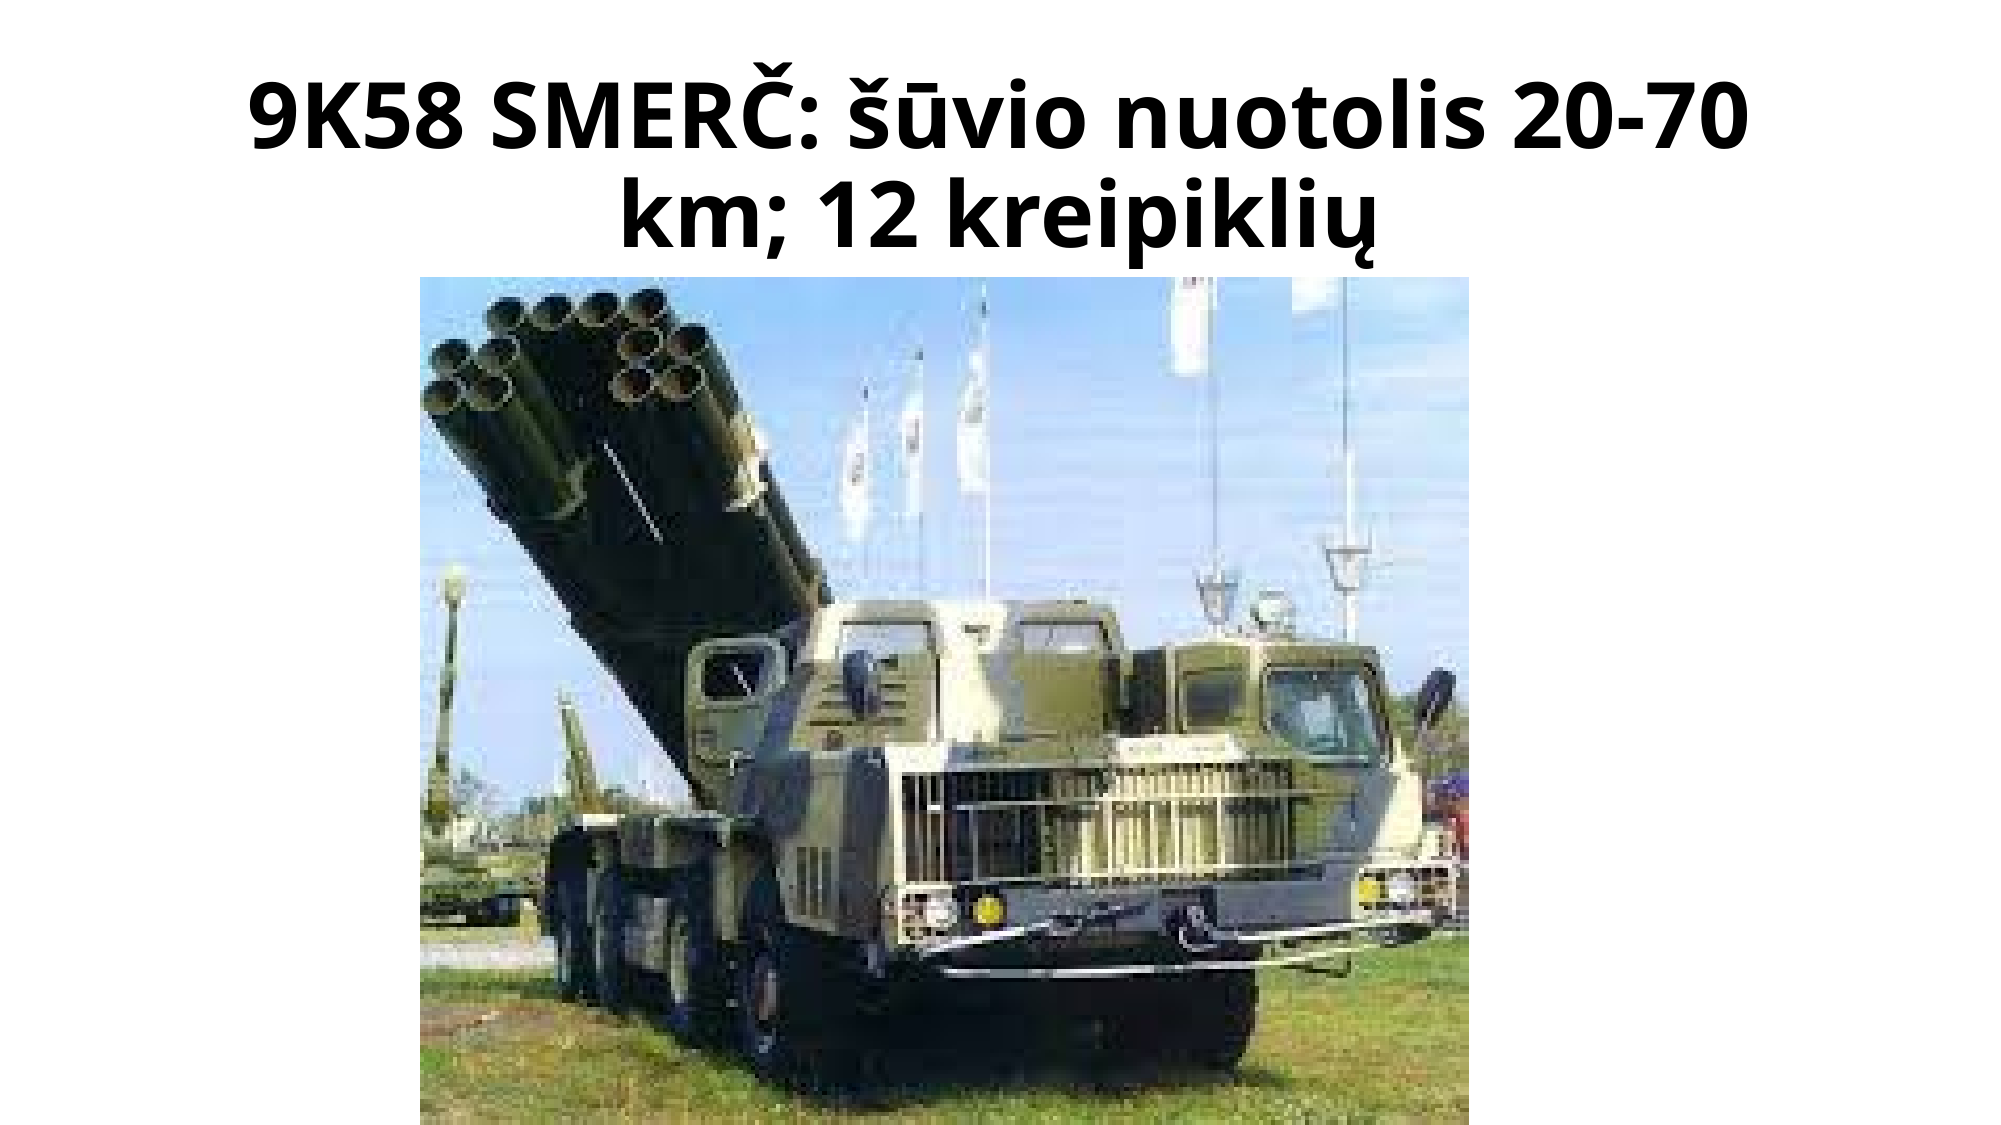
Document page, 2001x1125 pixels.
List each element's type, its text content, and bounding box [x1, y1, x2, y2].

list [419, 277, 1469, 1125]
title 9K58 SMERČ: šūvio nuotolis 20-70 km; 12 kreipiklių [137, 59, 1863, 278]
